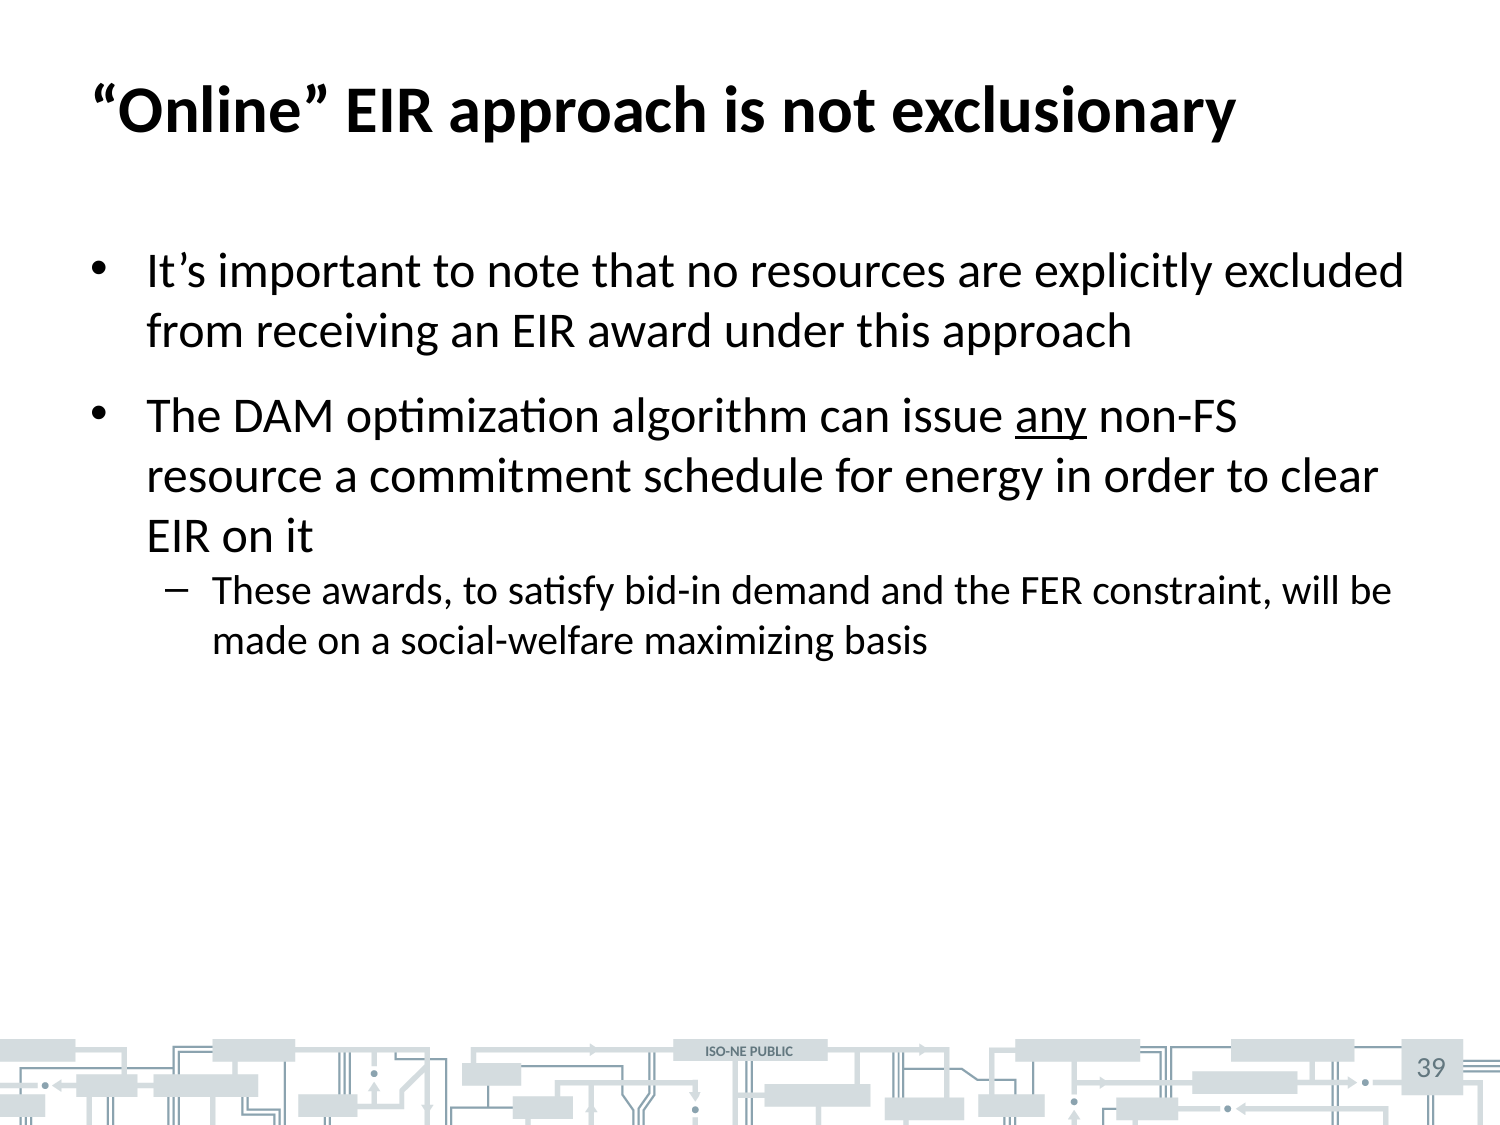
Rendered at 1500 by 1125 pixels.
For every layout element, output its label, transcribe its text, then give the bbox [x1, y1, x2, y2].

list It’s important to note that no resources are explicitly excluded from receiving an EIR award under this approach The DAM optimization algorithm can issue any non-FS resource a commitment schedule for energy in order to clear EIR on it These awards, to satisfy bid-in demand and the FER constraint, will be made on a social-welfare maximizing basis [75, 229, 1425, 1020]
slide_number 39 [1400, 1044, 1463, 1088]
title “Online” EIR approach is not exclusionary [75, 12, 1425, 200]
picture [0, 1031, 1500, 1125]
